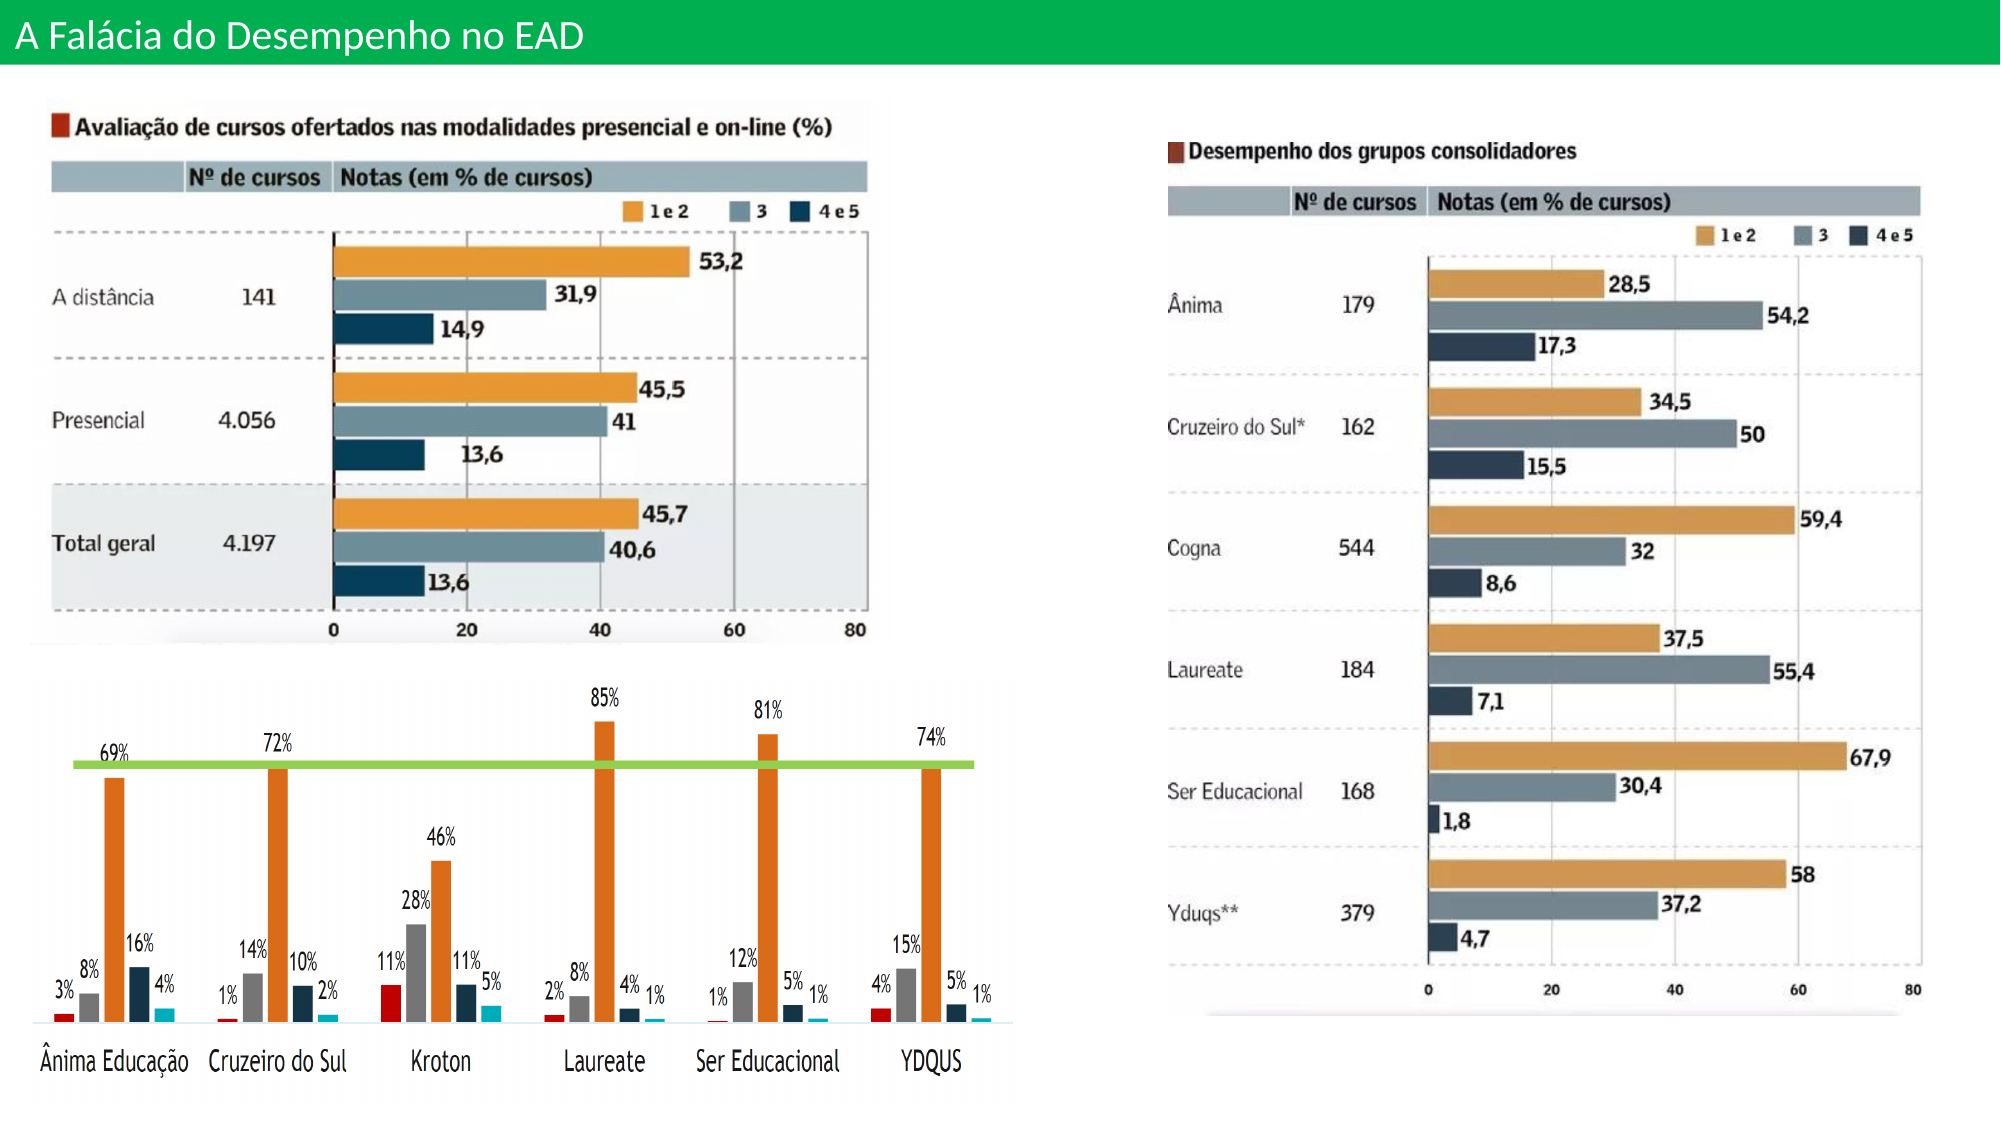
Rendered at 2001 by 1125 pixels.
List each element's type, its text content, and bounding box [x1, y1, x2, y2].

text_box A Falácia do Desempenho no EAD [0, 0, 2000, 65]
picture [30, 96, 891, 645]
picture [16, 675, 1017, 1109]
picture [1109, 109, 1970, 1016]
